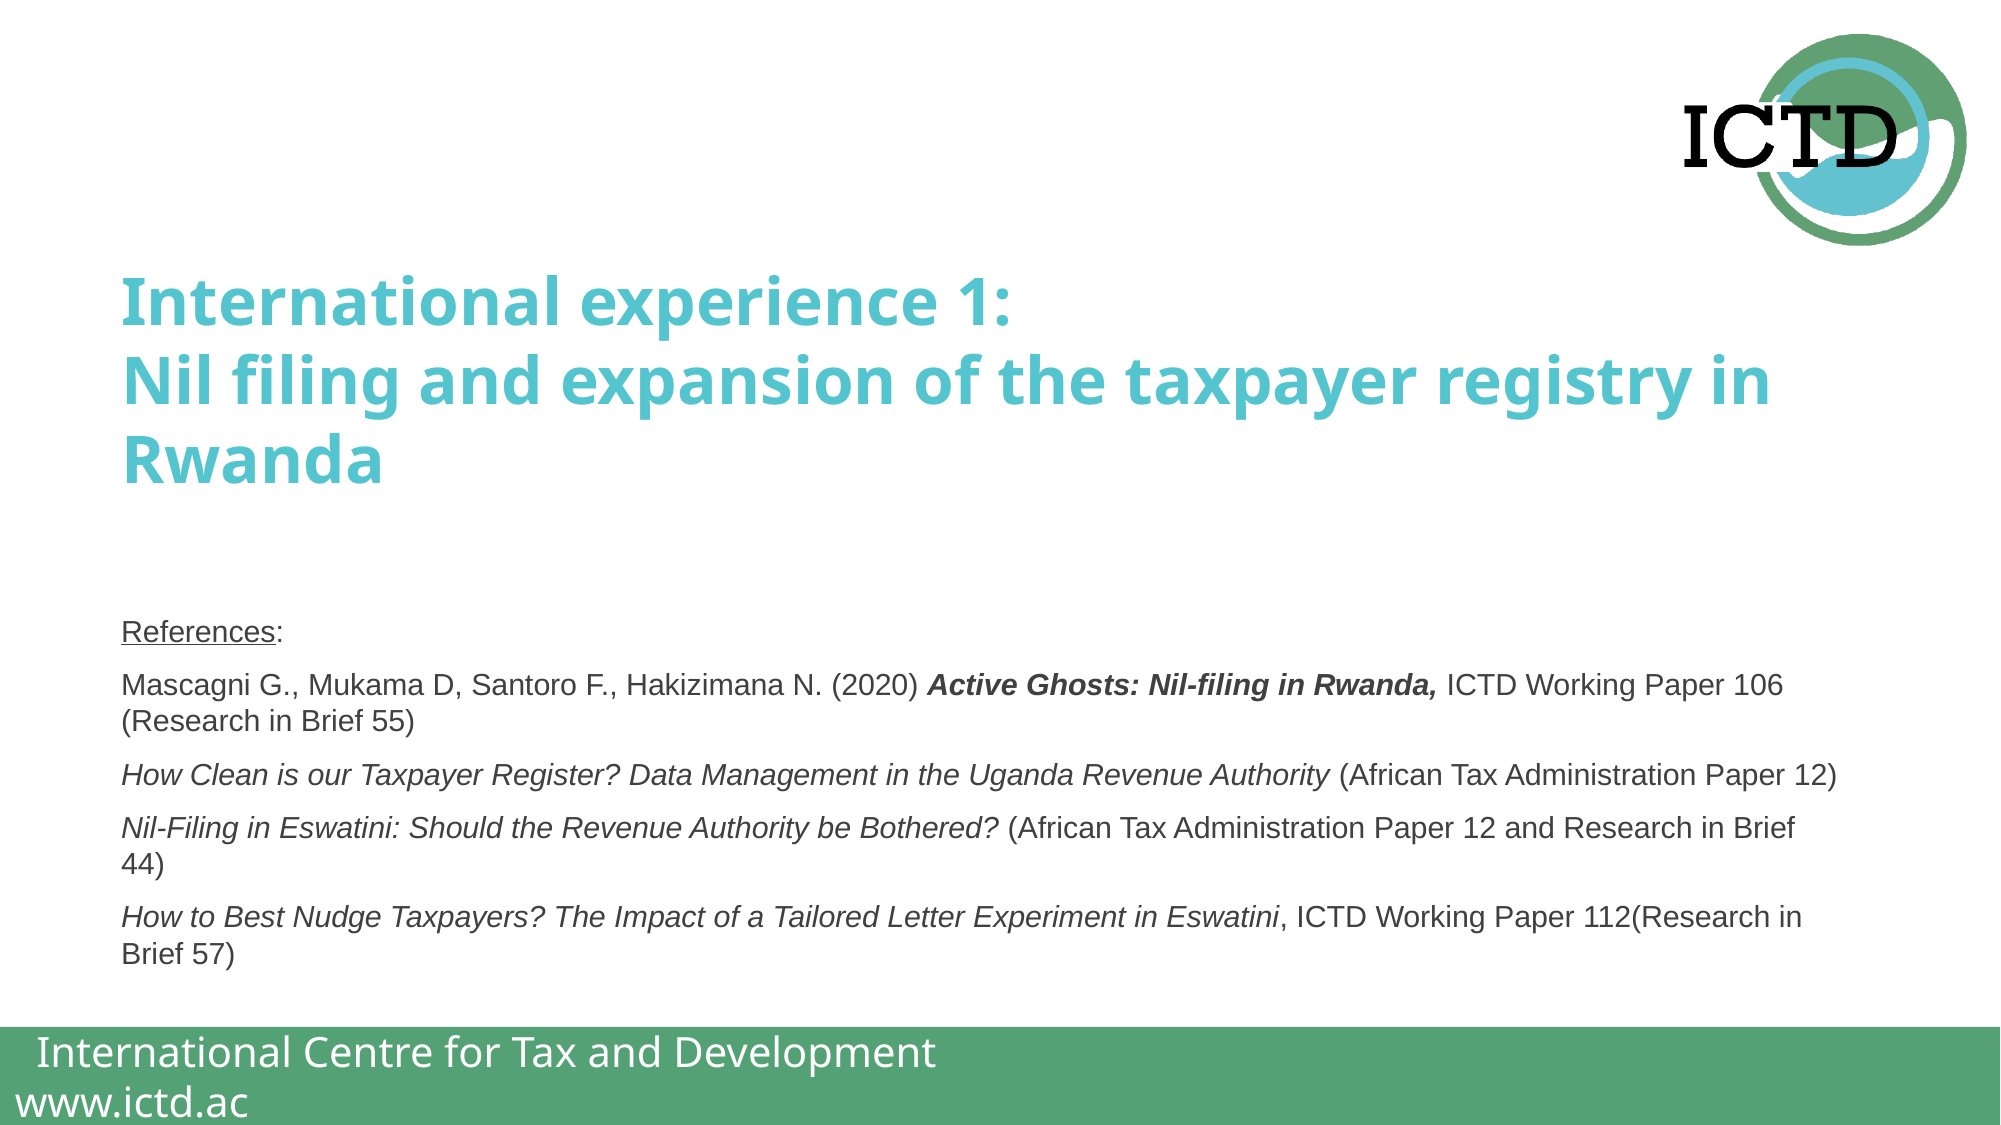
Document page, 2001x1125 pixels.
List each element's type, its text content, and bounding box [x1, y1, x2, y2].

picture [1654, 0, 1982, 297]
list International experience 1: Nil filing and expansion of the taxpayer registry in Rwanda References: Mascagni G., Mukama D, Santoro F., Hakizimana N. (2020) Active Ghosts: Nil-filing in Rwanda, ICTD Working Paper 106 (Research in Brief 55) How Clean is our Taxpayer Register? Data Management in the Uganda Revenue Authority (African Tax Administration Paper 12) Nil-Filing in Eswatini: Should the Revenue Authority be Bothered? (African Tax Administration Paper 12 and Research in Brief 44) How to Best Nudge Taxpayers? The Impact of a Tailored Letter Experiment in Eswatini, ICTD Working Paper 112(Research in Brief 57) [106, 252, 1861, 1000]
